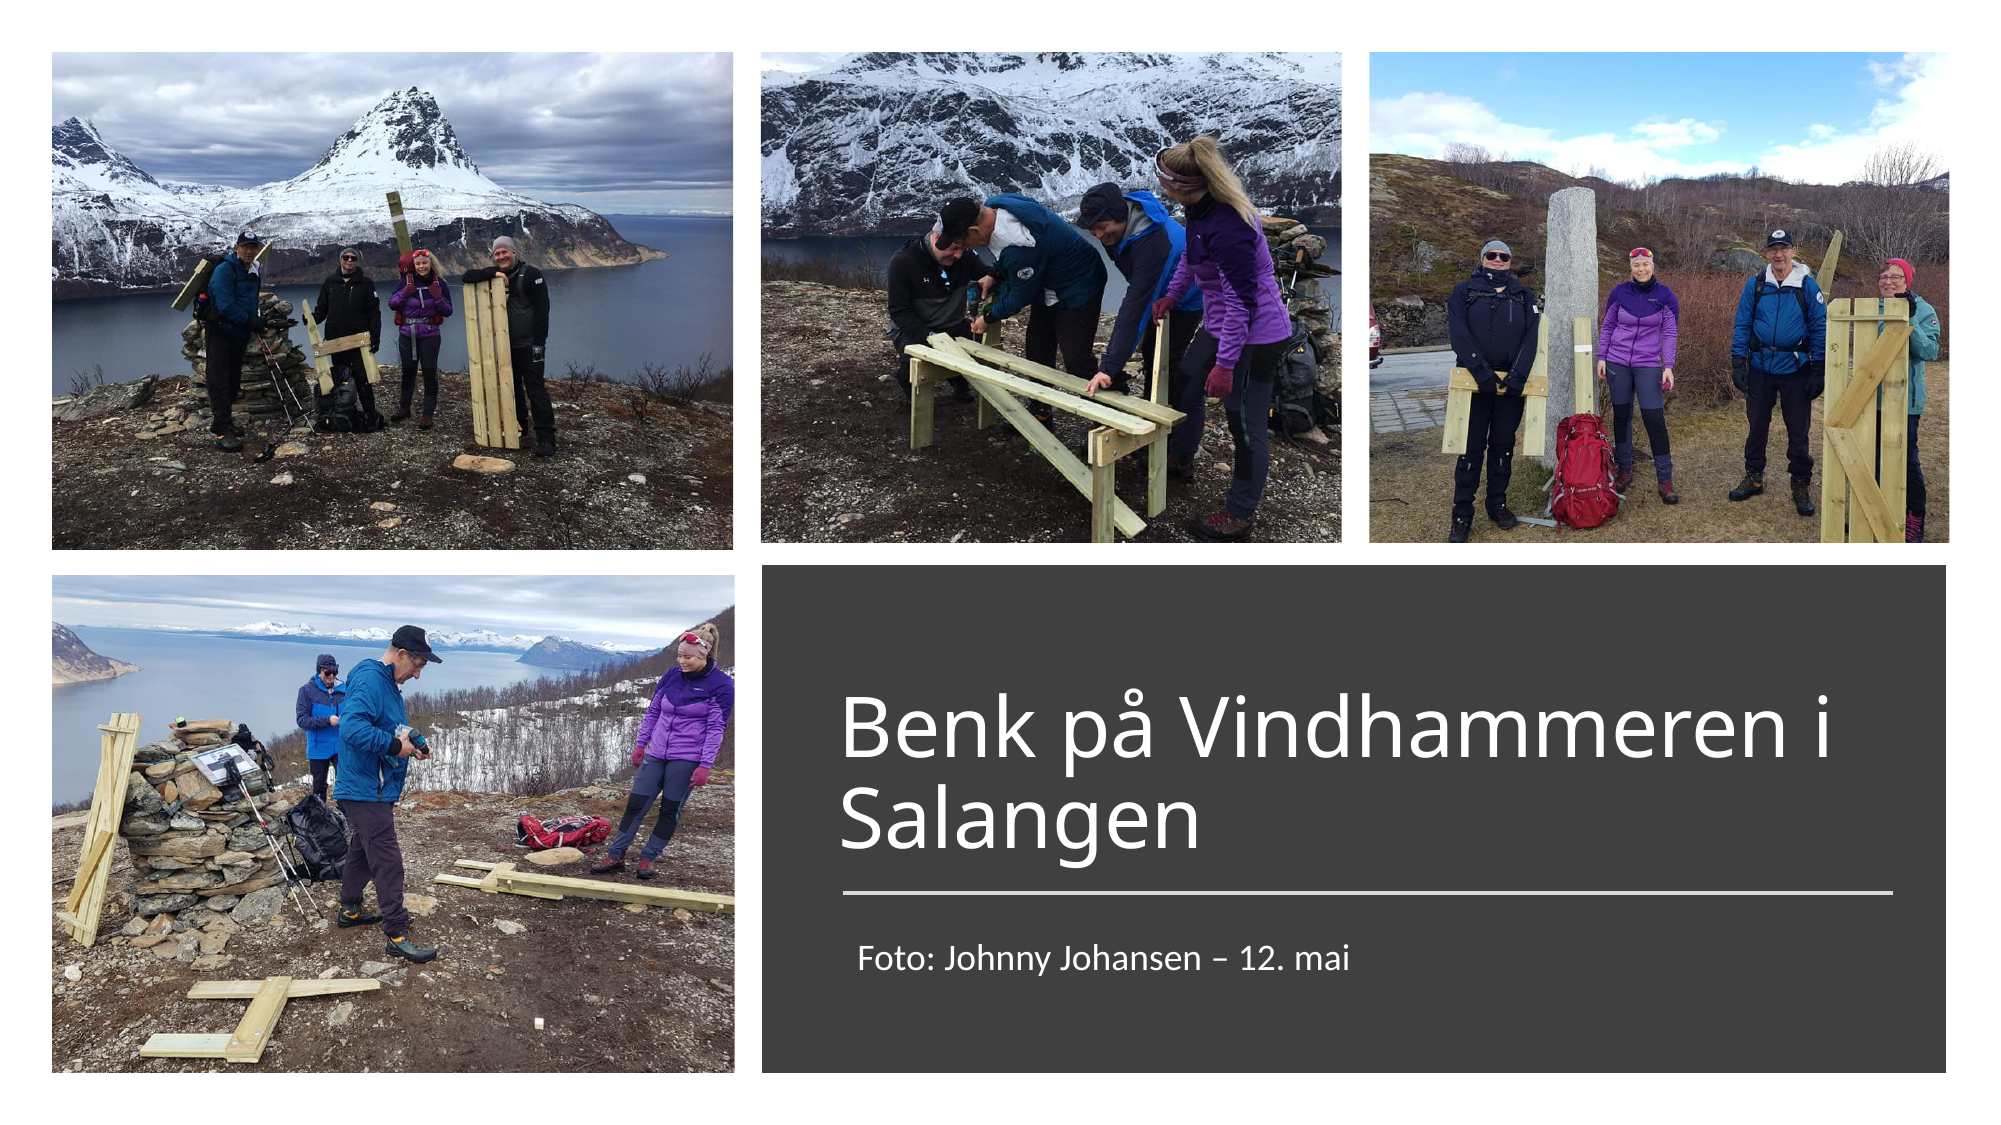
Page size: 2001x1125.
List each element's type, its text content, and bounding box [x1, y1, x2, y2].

picture [51, 52, 734, 550]
picture [760, 52, 1342, 543]
text_box Foto: Johnny Johansen – 12. mai [842, 926, 1600, 986]
text_box [771, 575, 1937, 1064]
title Benk på Vindhammeren i Salangen [823, 625, 1885, 875]
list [1369, 52, 1950, 543]
picture [52, 575, 735, 1073]
